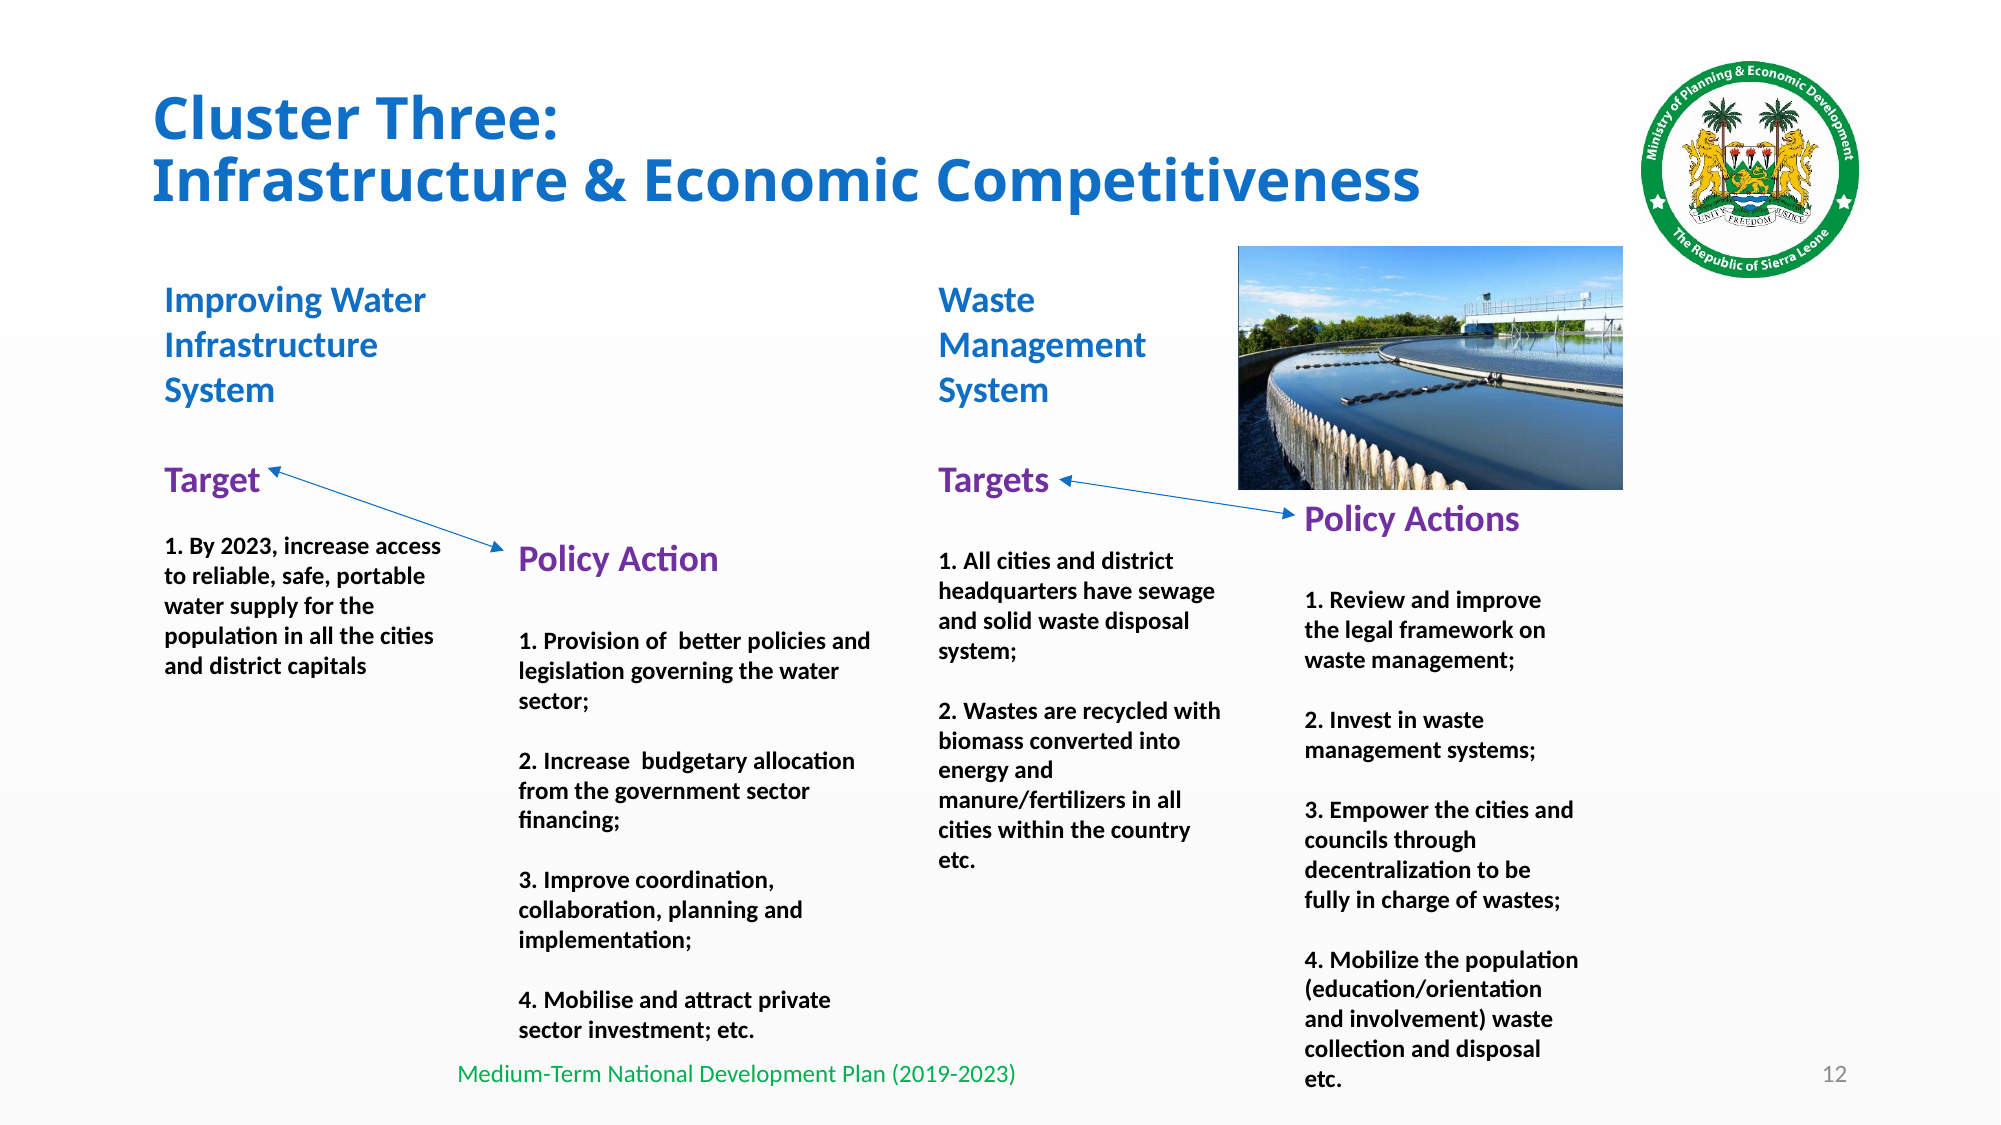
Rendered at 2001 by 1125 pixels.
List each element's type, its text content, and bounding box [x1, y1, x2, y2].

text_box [267, 467, 504, 551]
text_box Policy Action 1. Provision of better policies and legislation governing the water sector; 2. Increase budgetary allocation from the government sector financing; 3. Improve coordination, collaboration, planning and implementation; 4. Mobilise and attract private sector investment; etc. [503, 527, 894, 1051]
text_box Policy Actions 1. Review and improve the legal framework on waste management; 2. Invest in waste management systems; 3. Empower the cities and councils through decentralization to be fully in charge of wastes; 4. Mobilize the population (education/orientation and involvement) waste collection and disposal etc. [1289, 490, 1597, 1125]
picture [1641, 244, 1859, 278]
text_box Waste Management System Targets 1. All cities and district headquarters have sewage and solid waste disposal system; 2. Wastes are recycled with biomass converted into energy and manure/fertilizers in all cities within the country etc. [923, 267, 1243, 912]
footer Medium-Term National Development Plan (2019-2023) [137, 1042, 1289, 1103]
slide_number 12 [1597, 1042, 1863, 1103]
picture [1238, 246, 1623, 490]
title Cluster Three: Infrastructure & Economic Competitiveness [137, 59, 1863, 244]
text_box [1058, 479, 1296, 516]
text_box Improving Water Infrastructure System Target 1. By 2023, increase access to reliable, safe, portable water supply for the population in all the cities and district capitals [149, 267, 469, 687]
